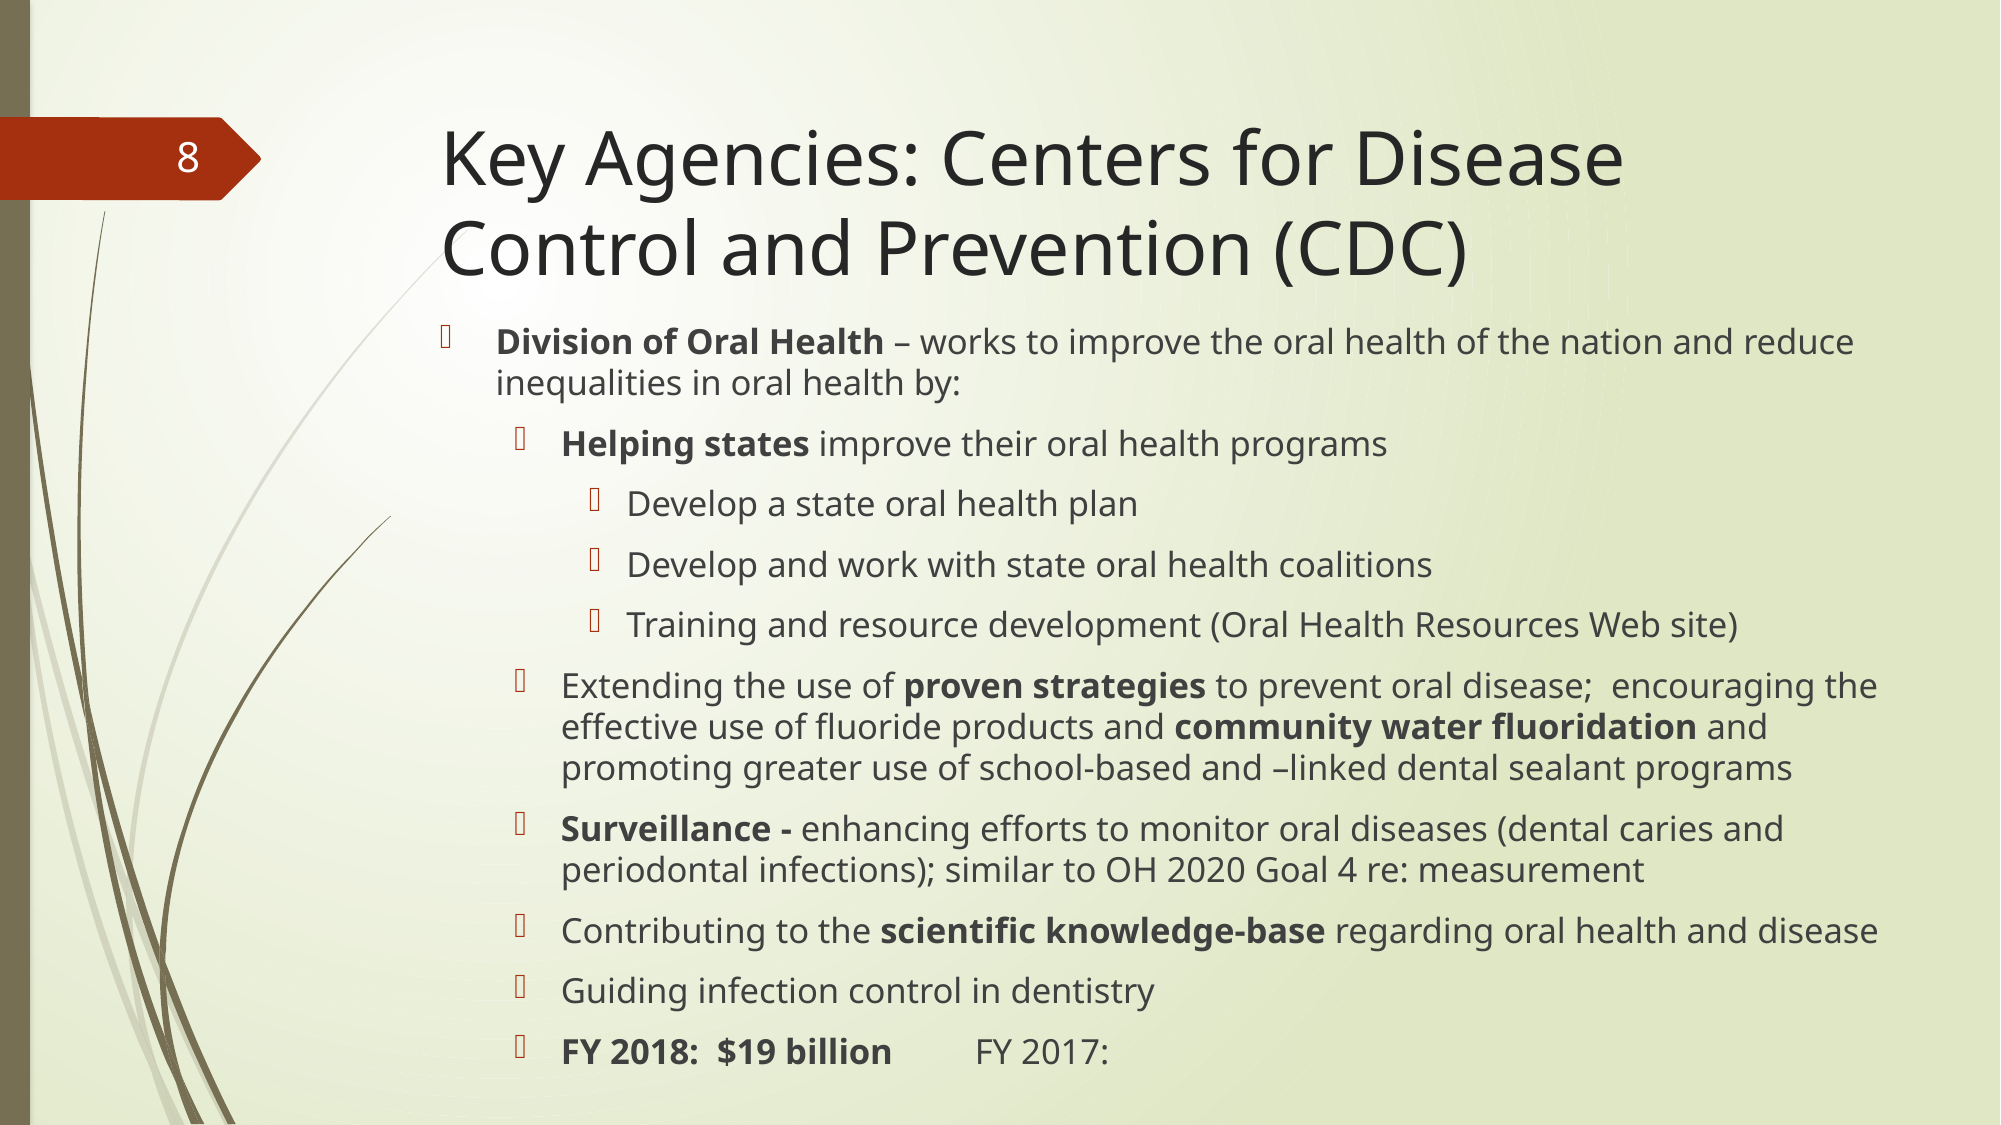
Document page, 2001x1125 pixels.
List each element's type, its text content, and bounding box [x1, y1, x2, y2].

title Key Agencies: Centers for Disease Control and Prevention (CDC) [425, 102, 1888, 312]
list Division of Oral Health – works to improve the oral health of the nation and reduce inequalities in oral health by: Helping states improve their oral health programs Develop a state oral health plan Develop and work with state oral health coalitions Training and resource development (Oral Health Resources Web site) Extending the use of proven strategies to prevent oral disease; encouraging the effective use of fluoride products and community water fluoridation and promoting greater use of school-based and –linked dental sealant programs Surveillance - enhancing efforts to monitor oral diseases (dental caries and periodontal infections); similar to OH 2020 Goal 4 re: measurement Contributing to the scientific knowledge-base regarding oral health and disease Guiding infection control in dentistry FY 2018: $19 billion FY 2017: [424, 312, 1963, 1095]
slide_number 8 [87, 129, 216, 190]
